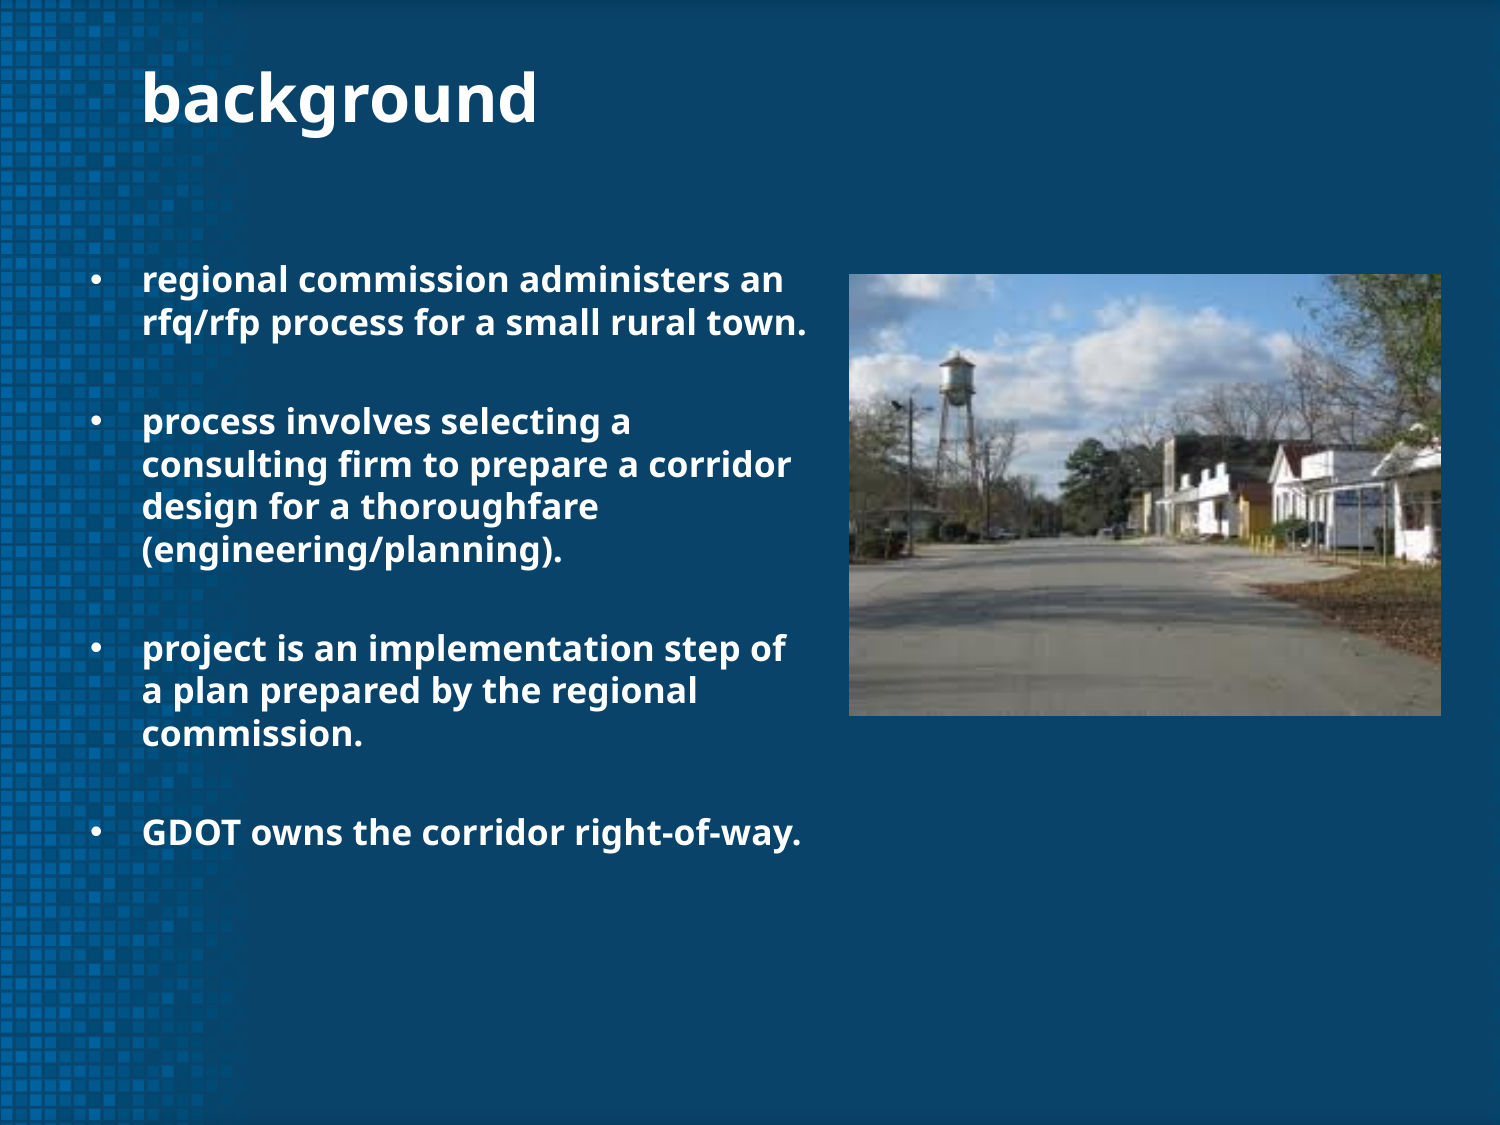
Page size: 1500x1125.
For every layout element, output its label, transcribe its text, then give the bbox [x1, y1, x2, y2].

picture [0, 0, 1500, 1125]
subtitle regional commission administers an rfq/rfp process for a small rural town. process involves selecting a consulting firm to prepare a corridor design for a thoroughfare (engineering/planning). project is an implementation step of a plan prepared by the regional commission. GDOT owns the corridor right-of-way. [75, 249, 825, 875]
text_box background [124, 50, 1475, 143]
